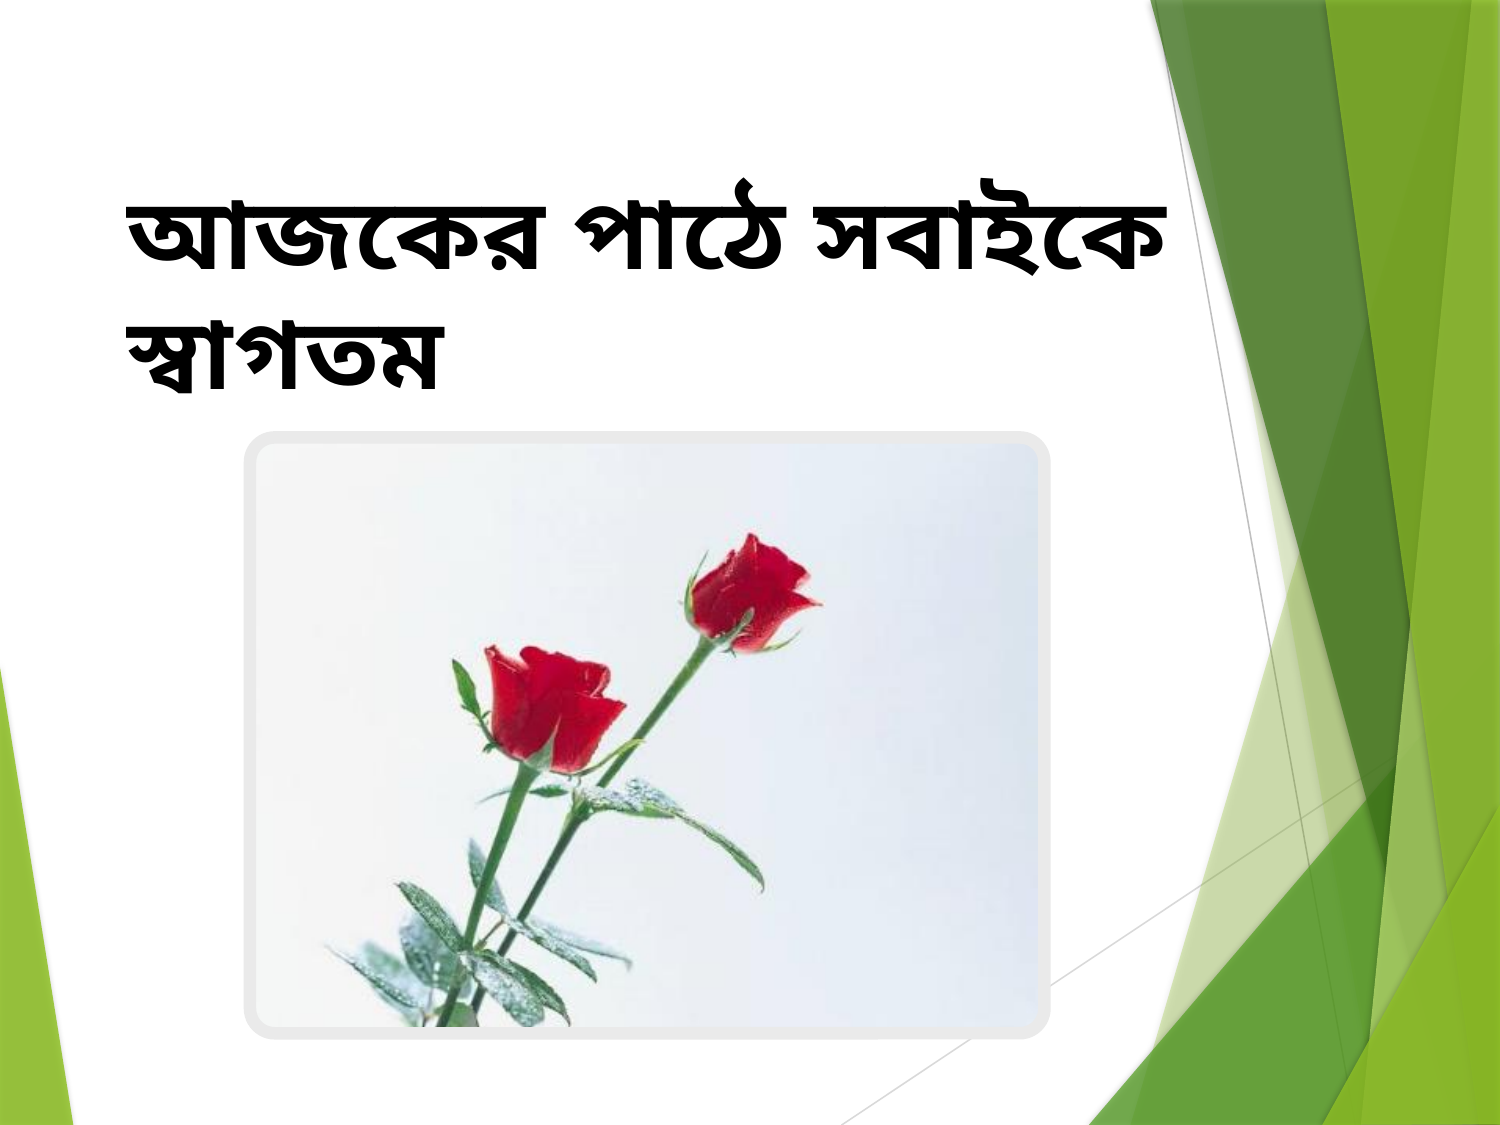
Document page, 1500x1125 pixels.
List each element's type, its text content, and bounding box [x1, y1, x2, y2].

picture [249, 436, 1045, 1034]
text_box আজকের পাঠে সবাইকে স্বাগতম [112, 162, 1188, 418]
